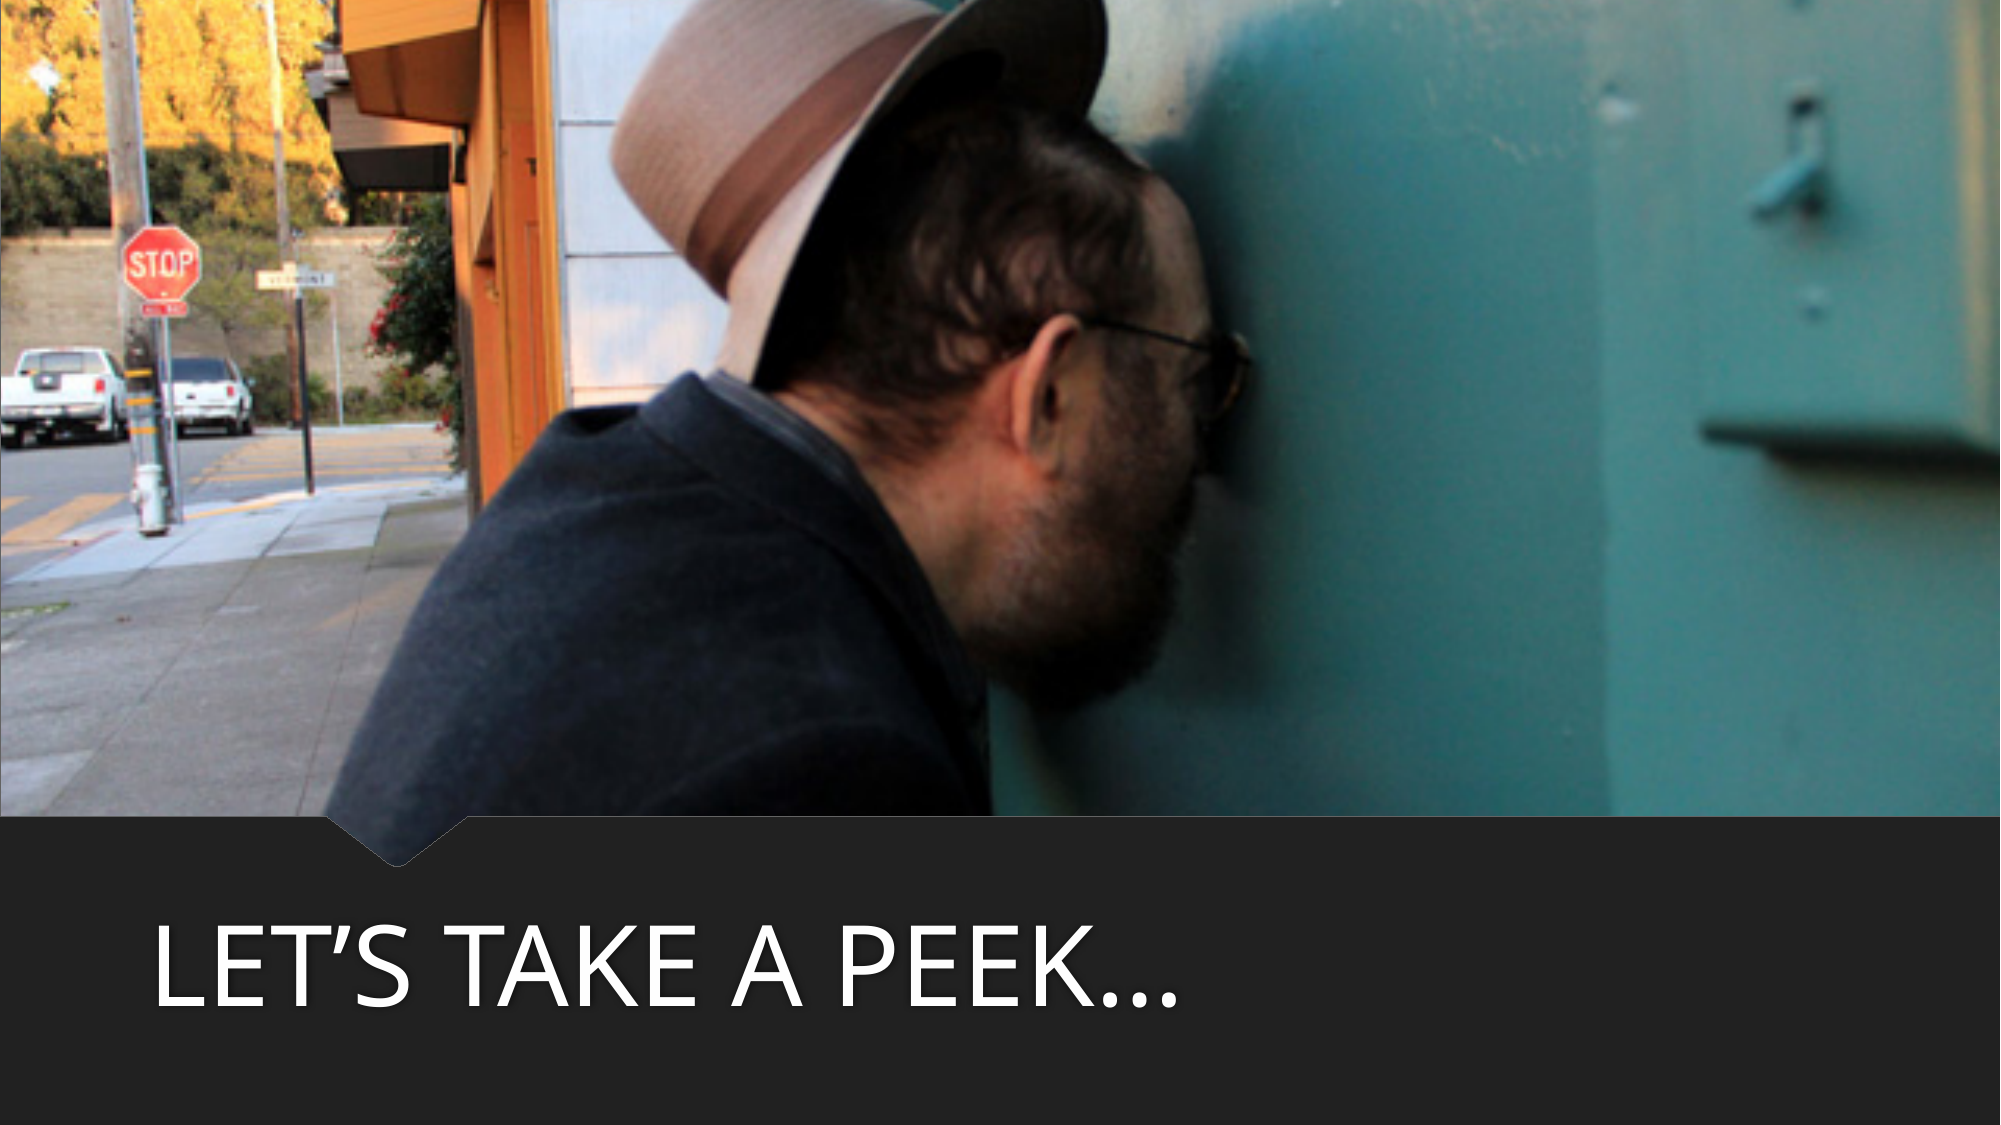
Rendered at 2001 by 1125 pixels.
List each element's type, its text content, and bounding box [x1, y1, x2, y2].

picture [0, 0, 2000, 867]
text_box LET’S TAKE A PEEK… [133, 942, 1867, 1036]
